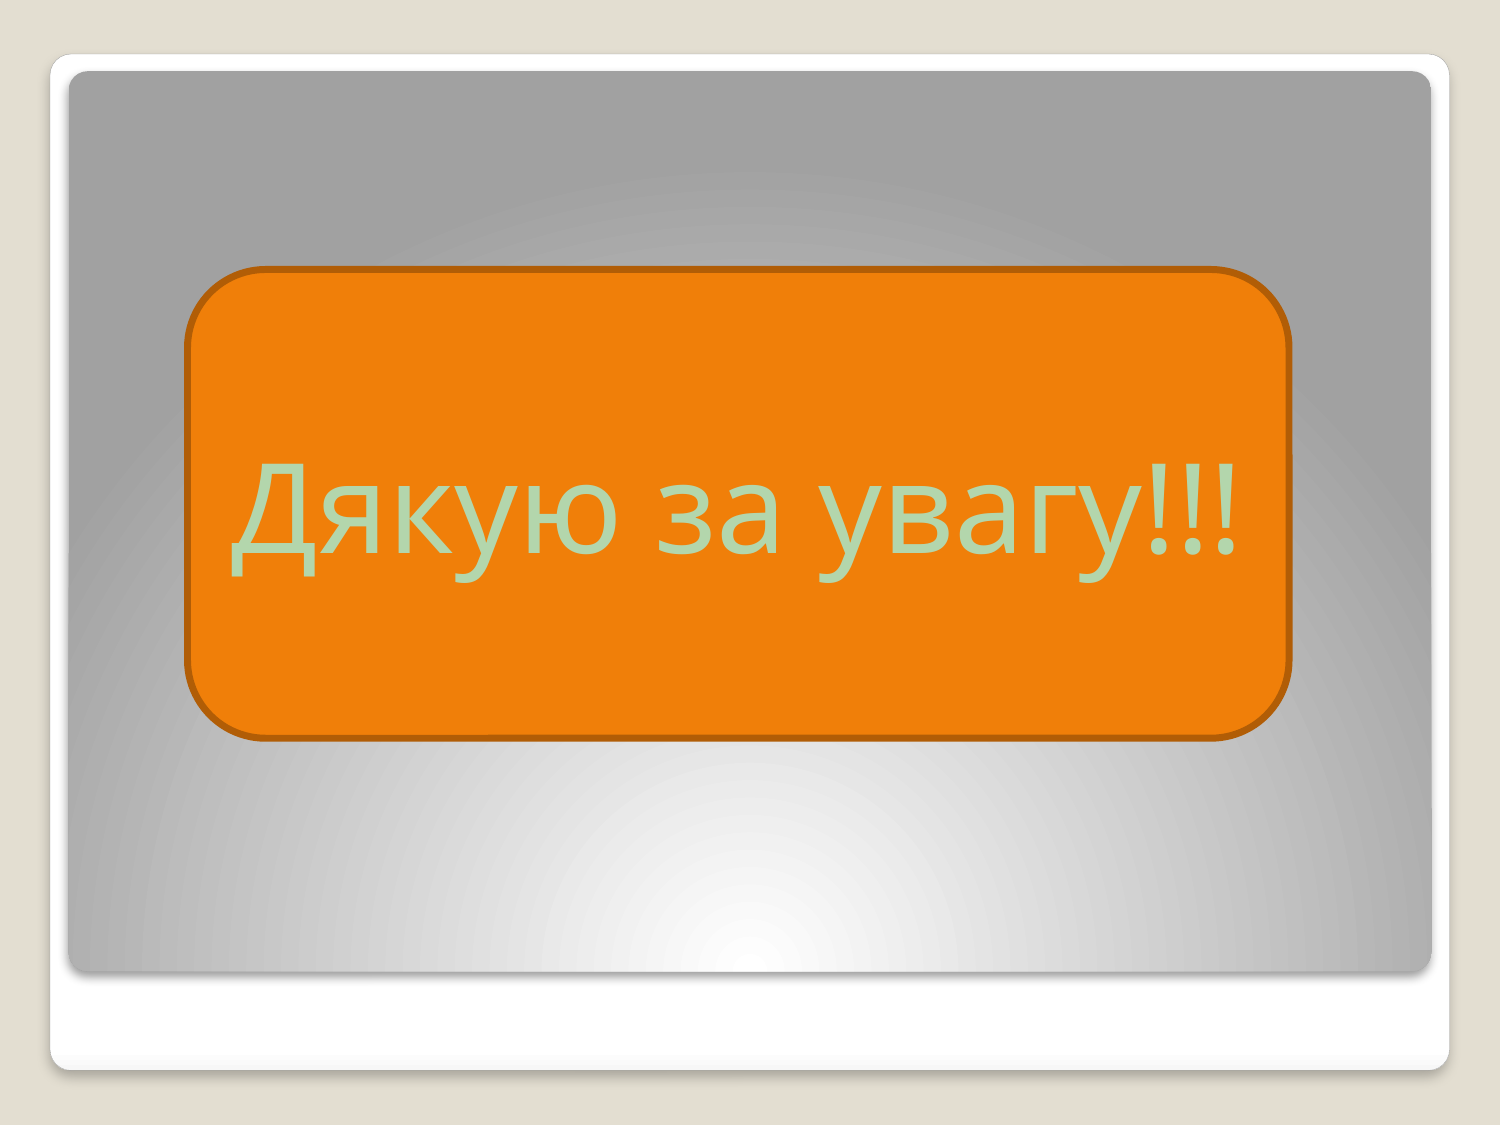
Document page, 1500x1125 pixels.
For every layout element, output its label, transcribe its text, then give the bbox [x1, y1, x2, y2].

text_box Дякую за увагу!!! [184, 265, 1293, 742]
